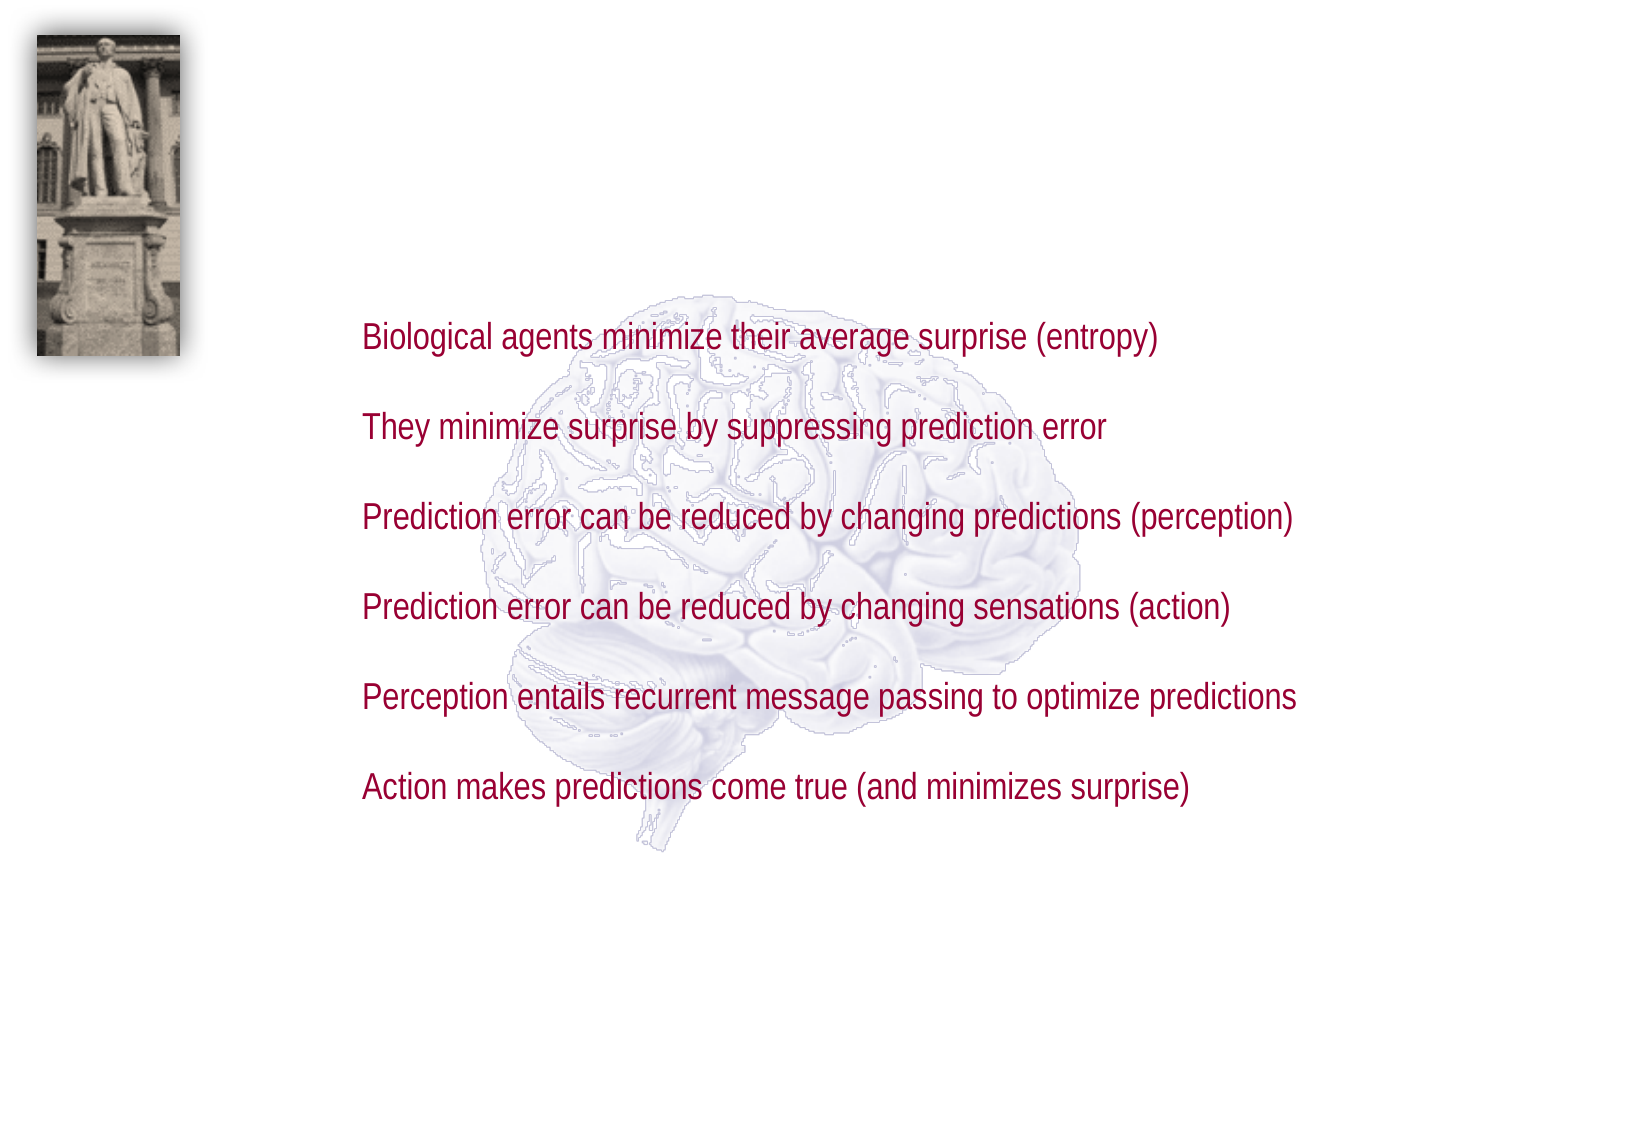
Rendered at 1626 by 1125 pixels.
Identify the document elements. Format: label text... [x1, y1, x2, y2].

picture [476, 269, 1098, 861]
picture [36, 34, 180, 356]
text_box Biological agents minimize their average surprise (entropy) They minimize surprise by suppressing prediction error Prediction error can be reduced by changing predictions (perception) Prediction error can be reduced by changing sensations (action) Perception entails recurrent message passing to optimize predictions Action makes predictions come true (and minimizes surprise) [347, 259, 1375, 875]
